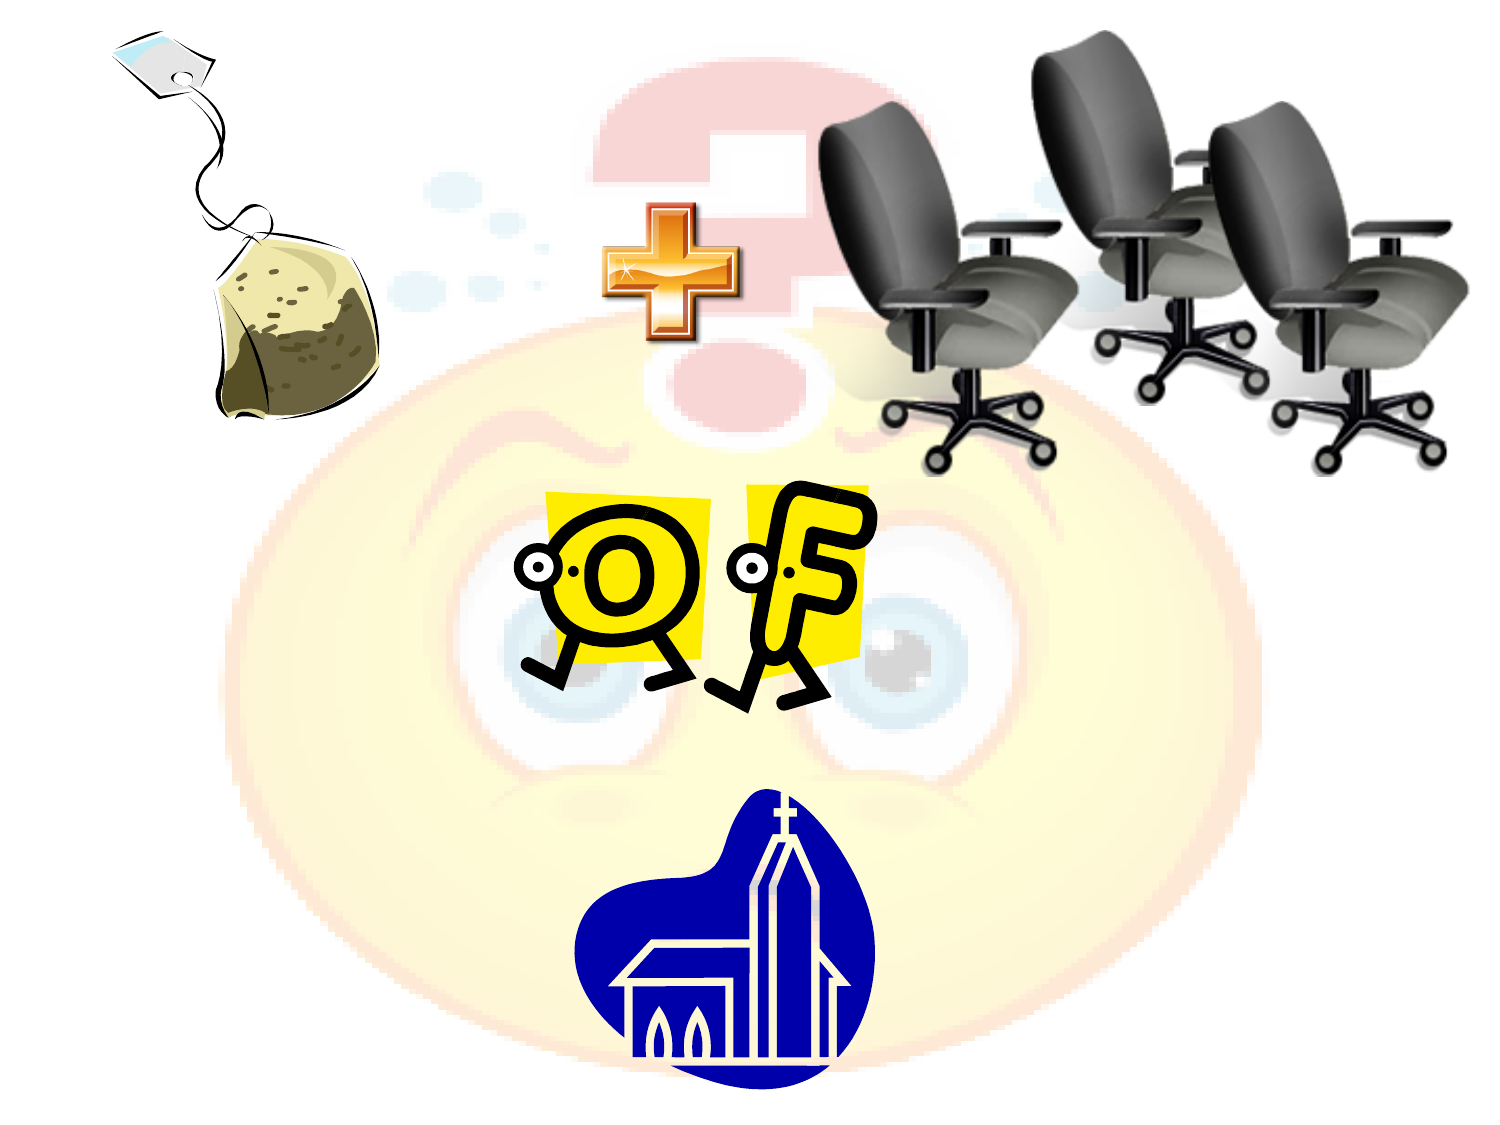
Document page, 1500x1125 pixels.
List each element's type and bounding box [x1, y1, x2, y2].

picture [111, 30, 1500, 1091]
